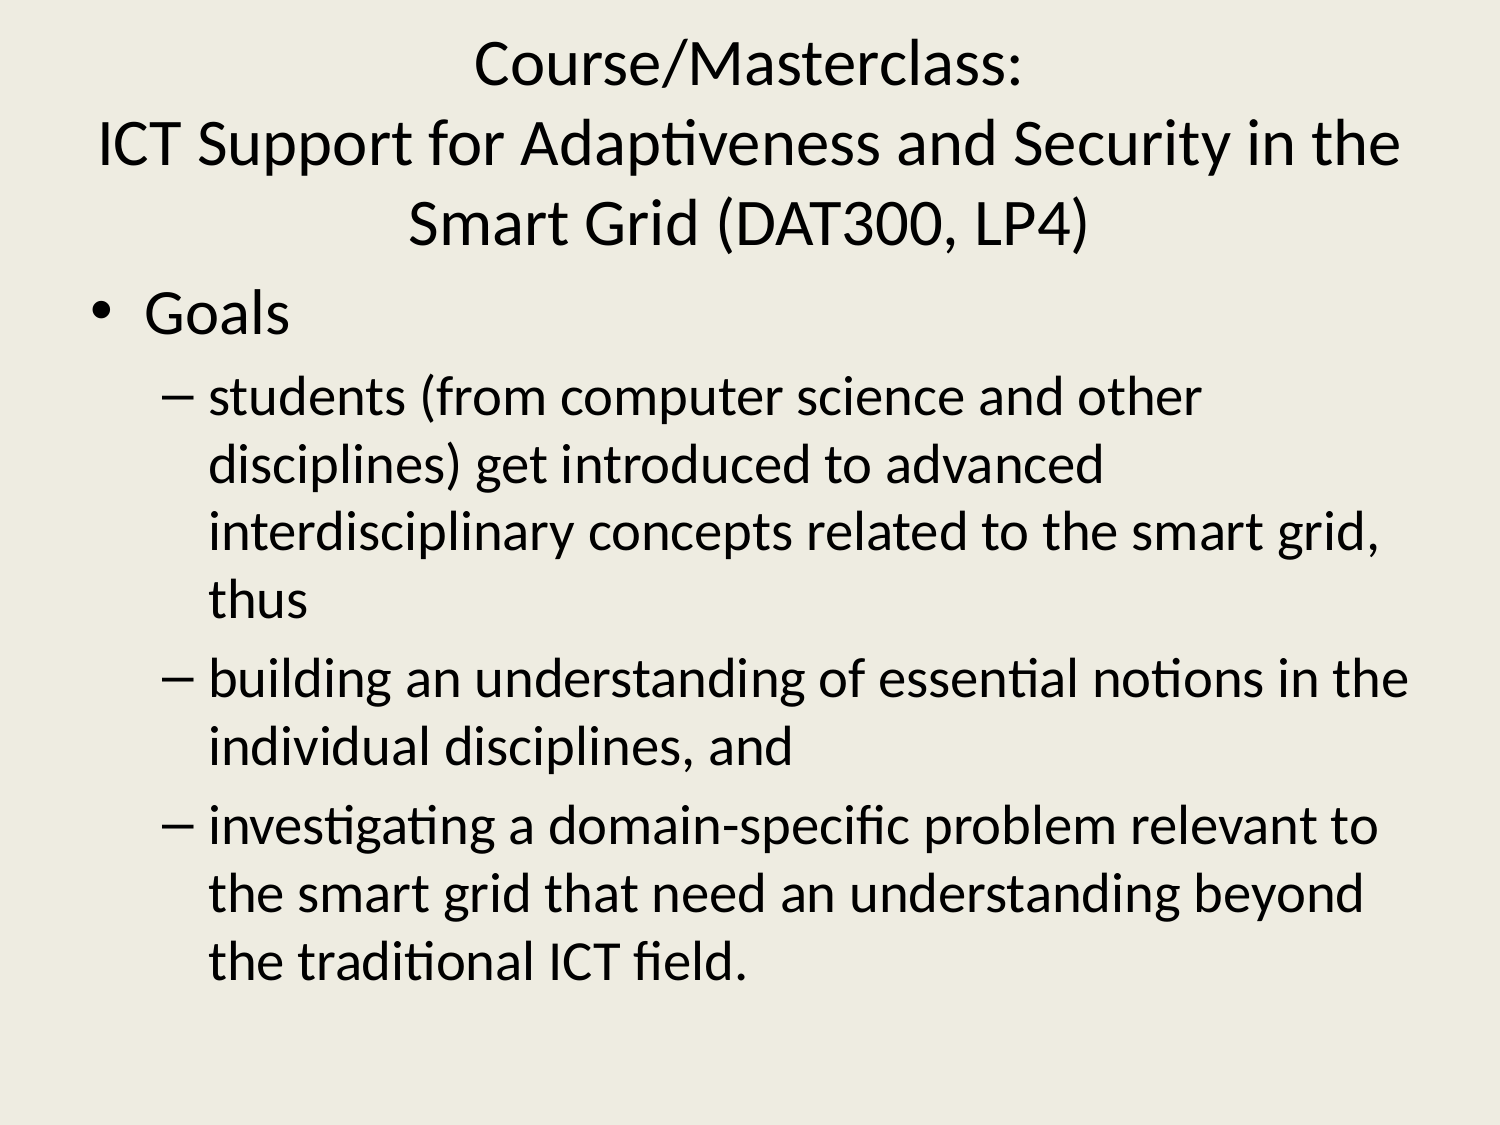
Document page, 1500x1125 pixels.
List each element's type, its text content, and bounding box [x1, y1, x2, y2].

list Goals students (from computer science and other disciplines) get introduced to advanced interdisciplinary concepts related to the smart grid, thus building an understanding of essential notions in the individual disciplines, and investigating a domain-specific problem relevant to the smart grid that need an understanding beyond the traditional ICT field. [75, 262, 1425, 1005]
title Course/Masterclass: ICT Support for Adaptiveness and Security in the Smart Grid (DAT300, LP4) [75, 45, 1425, 233]
